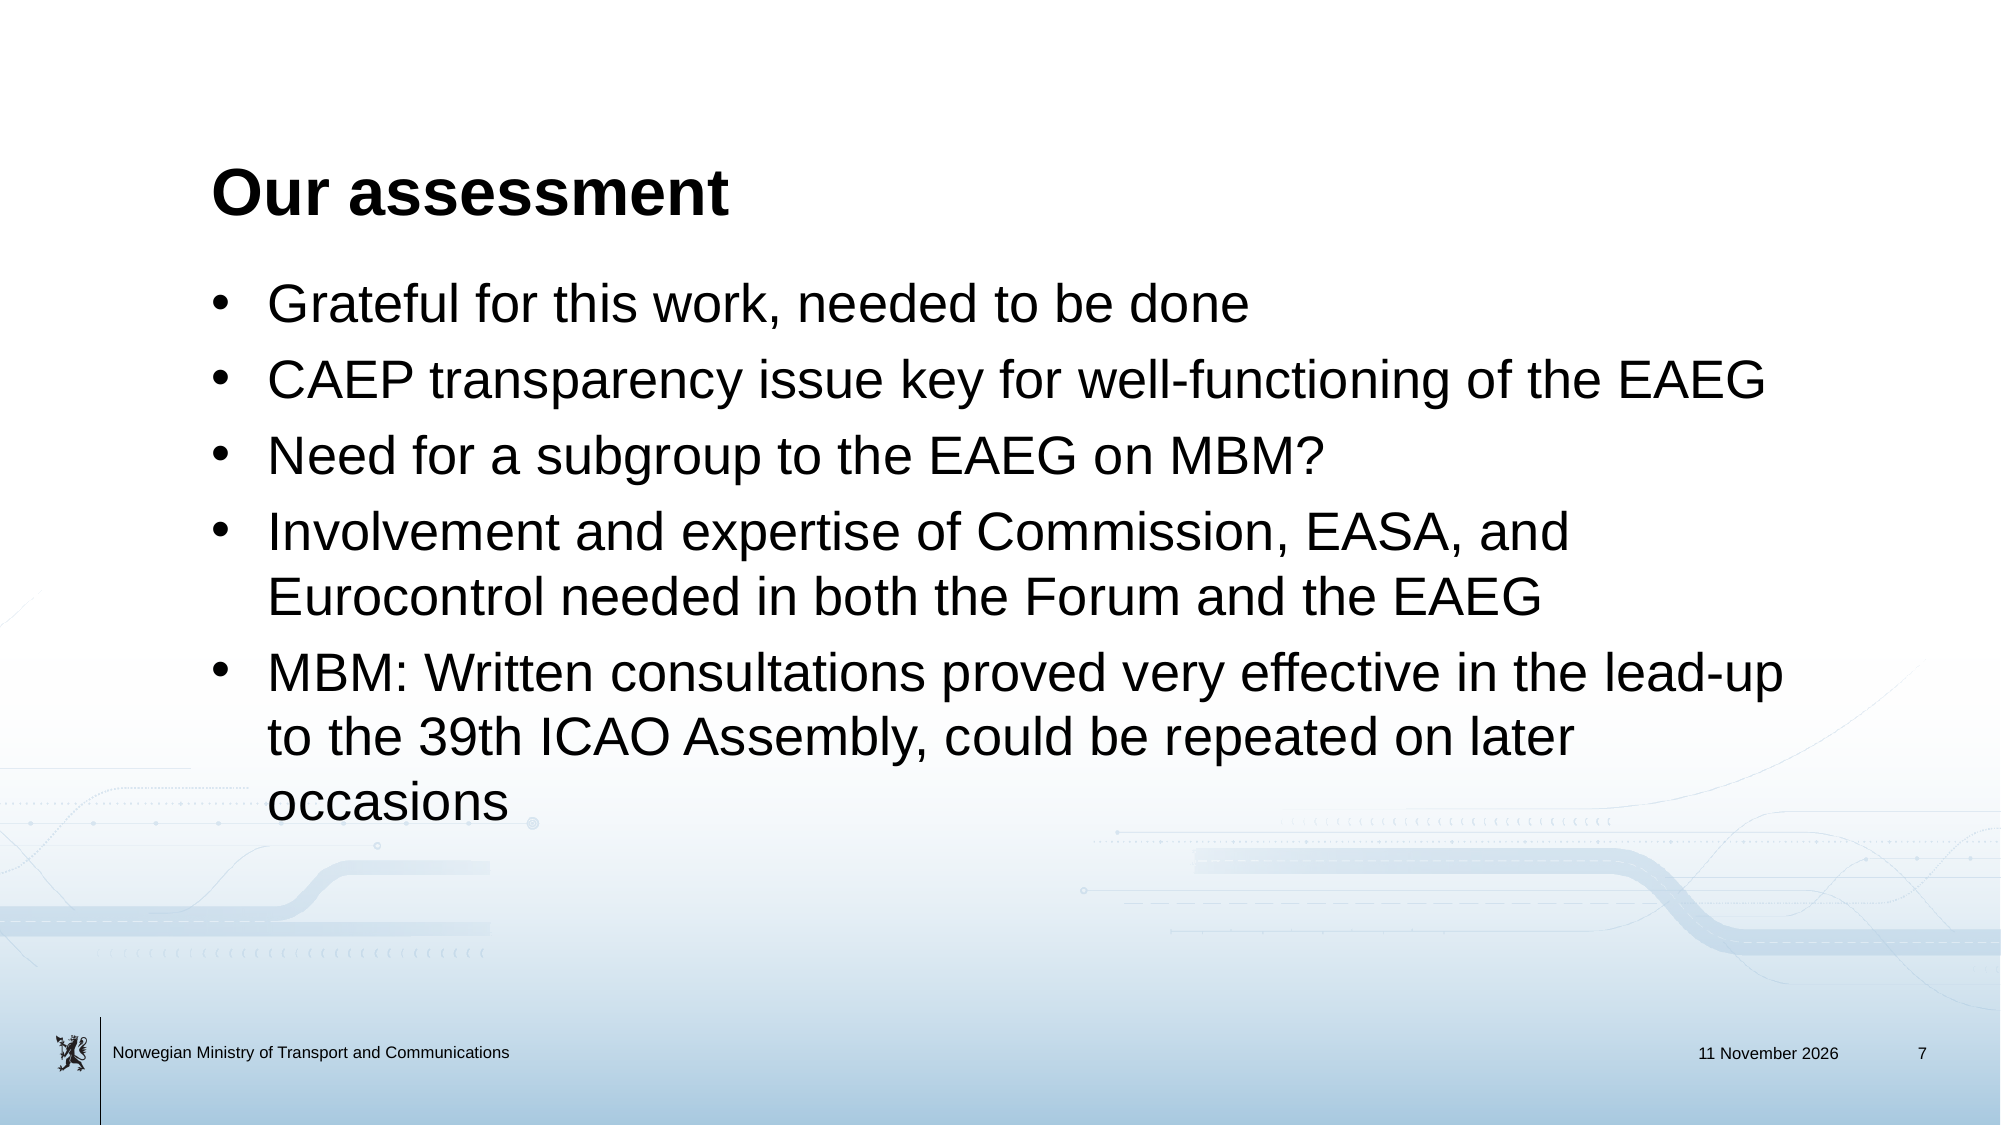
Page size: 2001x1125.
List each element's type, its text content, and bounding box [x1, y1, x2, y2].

picture [56, 1035, 87, 1072]
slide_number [1674, 1035, 1839, 1072]
title Our assessment [196, 48, 1804, 237]
slide_number 7 [1844, 1035, 1928, 1072]
list Grateful for this work, needed to be done CAEP transparency issue key for well-functioning of the EAEG Need for a subgroup to the EAEG on MBM? Involvement and expertise of Commission, EASA, and Eurocontrol needed in both the Forum and the EAEG MBM: Written consultations proved very effective in the lead-up to the 39th ICAO Assembly, could be repeated on later occasions [196, 260, 1804, 1004]
